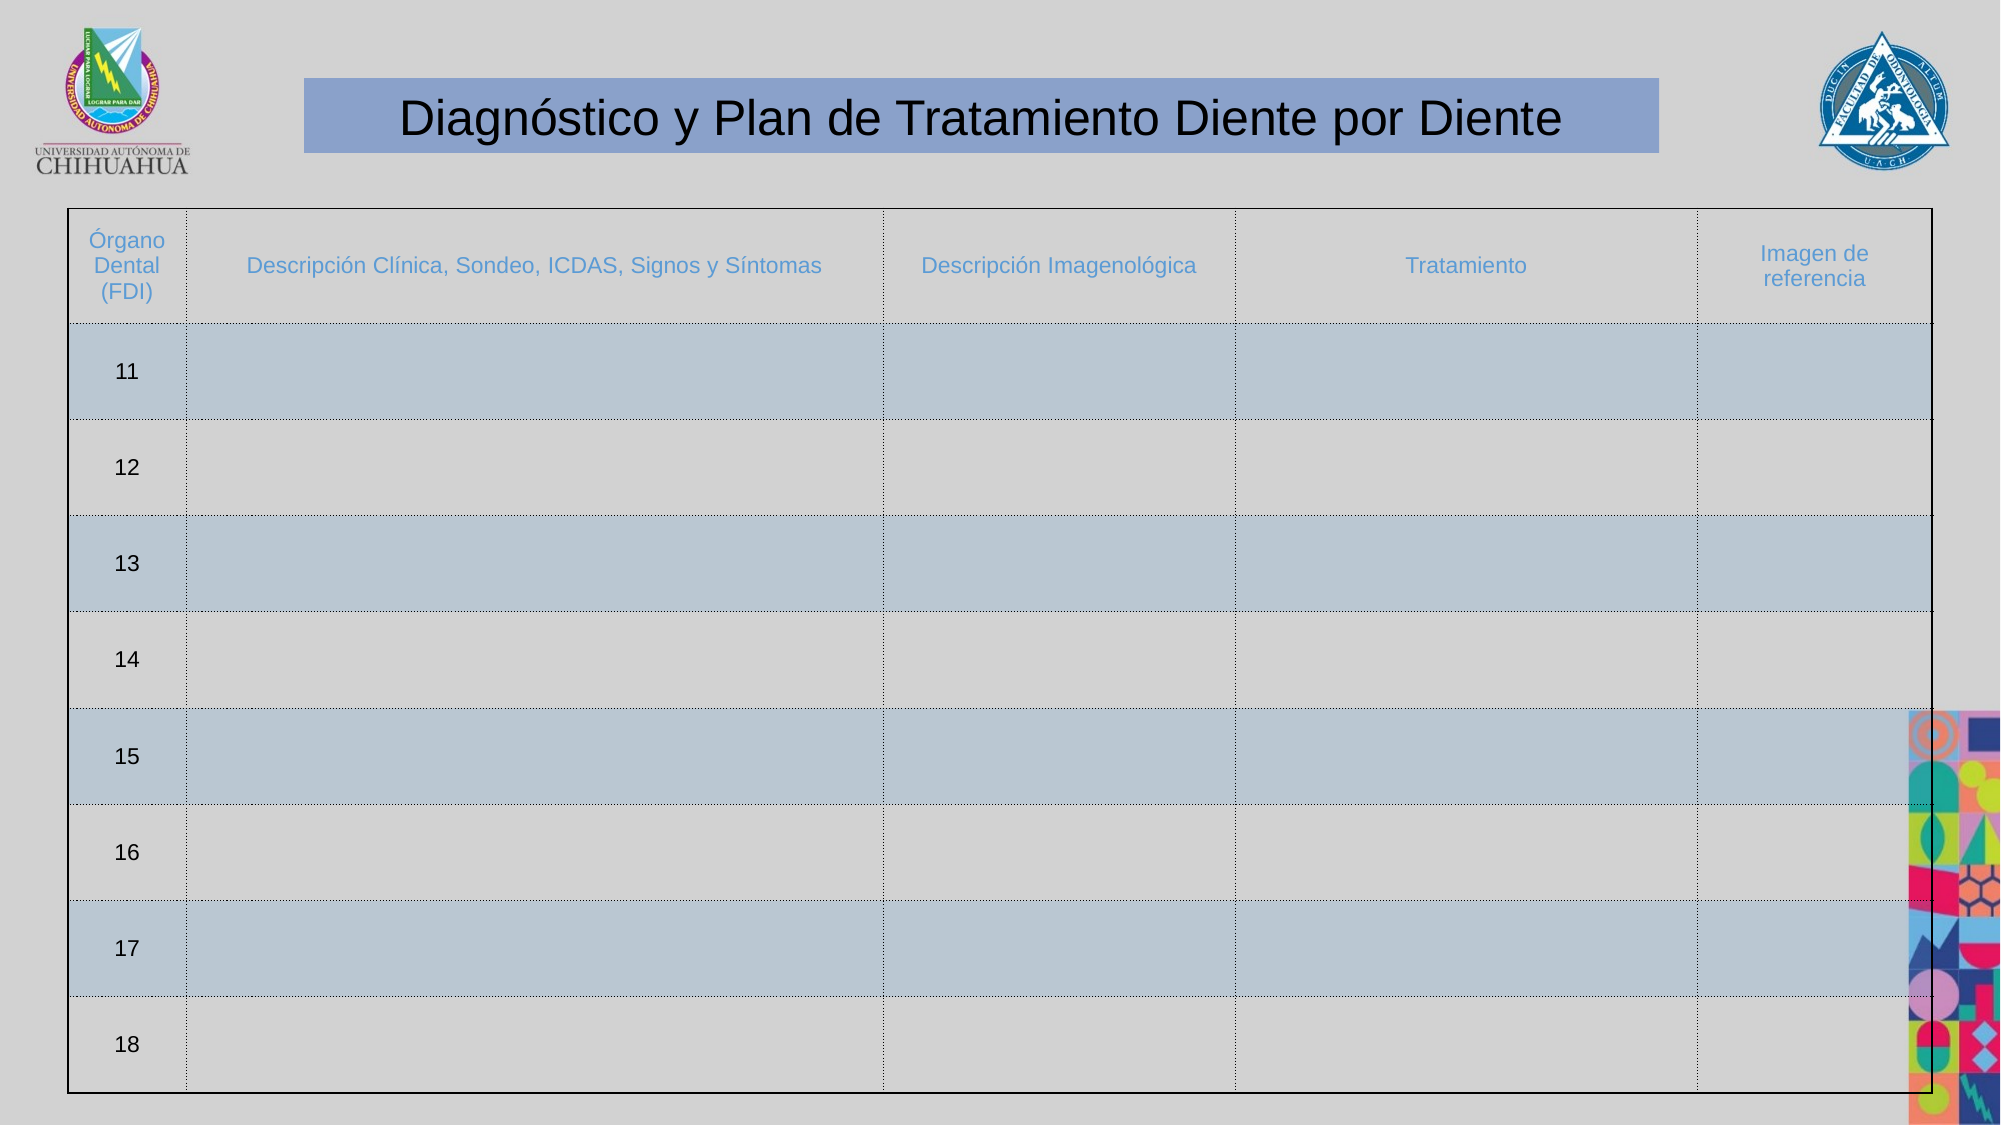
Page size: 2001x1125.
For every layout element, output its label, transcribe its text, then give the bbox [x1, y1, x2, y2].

table_header Descripción Imagenológica [883, 209, 1235, 323]
table_cell [186, 612, 883, 708]
table_cell [1235, 612, 1697, 708]
table_header Tratamiento [1235, 209, 1697, 323]
table_cell 17 [69, 901, 186, 997]
table_header Imagen de referencia [1697, 209, 1931, 323]
table_cell [186, 323, 883, 419]
table_cell [186, 804, 883, 901]
table_cell [1235, 419, 1697, 516]
table_cell [1235, 901, 1697, 997]
table_cell 13 [69, 516, 186, 612]
table_cell [1697, 997, 1931, 1092]
table_cell [883, 323, 1235, 419]
table_cell [1697, 419, 1931, 516]
table_cell [1697, 804, 1931, 901]
table_cell [186, 997, 883, 1092]
table_cell [186, 901, 883, 997]
table_cell [883, 612, 1235, 708]
text_box Diagnóstico y Plan de Tratamiento Diente por Diente [304, 78, 1660, 153]
table_cell [1697, 612, 1931, 708]
table_cell 18 [69, 997, 186, 1092]
table_cell [1697, 323, 1931, 419]
table_cell [186, 419, 883, 516]
table_cell [1235, 516, 1697, 612]
table_cell [883, 516, 1235, 612]
table_cell 14 [69, 612, 186, 708]
table_cell [1235, 997, 1697, 1092]
table_cell [883, 708, 1235, 804]
picture [0, 0, 2001, 1125]
table_cell [186, 516, 883, 612]
table_cell [883, 997, 1235, 1092]
table_cell 16 [69, 804, 186, 901]
table_cell 12 [69, 419, 186, 516]
table_cell 15 [69, 708, 186, 804]
table_header Descripción Clínica, Sondeo, ICDAS, Signos y Síntomas [186, 209, 883, 323]
table_cell [1235, 323, 1697, 419]
table_cell [883, 804, 1235, 901]
table_cell 11 [69, 323, 186, 419]
table_cell [883, 419, 1235, 516]
table_cell [1697, 516, 1931, 612]
table_header Órgano Dental (FDI) [69, 209, 186, 323]
table_cell [1697, 901, 1931, 997]
table_cell [1235, 708, 1697, 804]
table_cell [1235, 804, 1697, 901]
table_cell [186, 708, 883, 804]
table_cell [1697, 708, 1931, 804]
table_cell [883, 901, 1235, 997]
